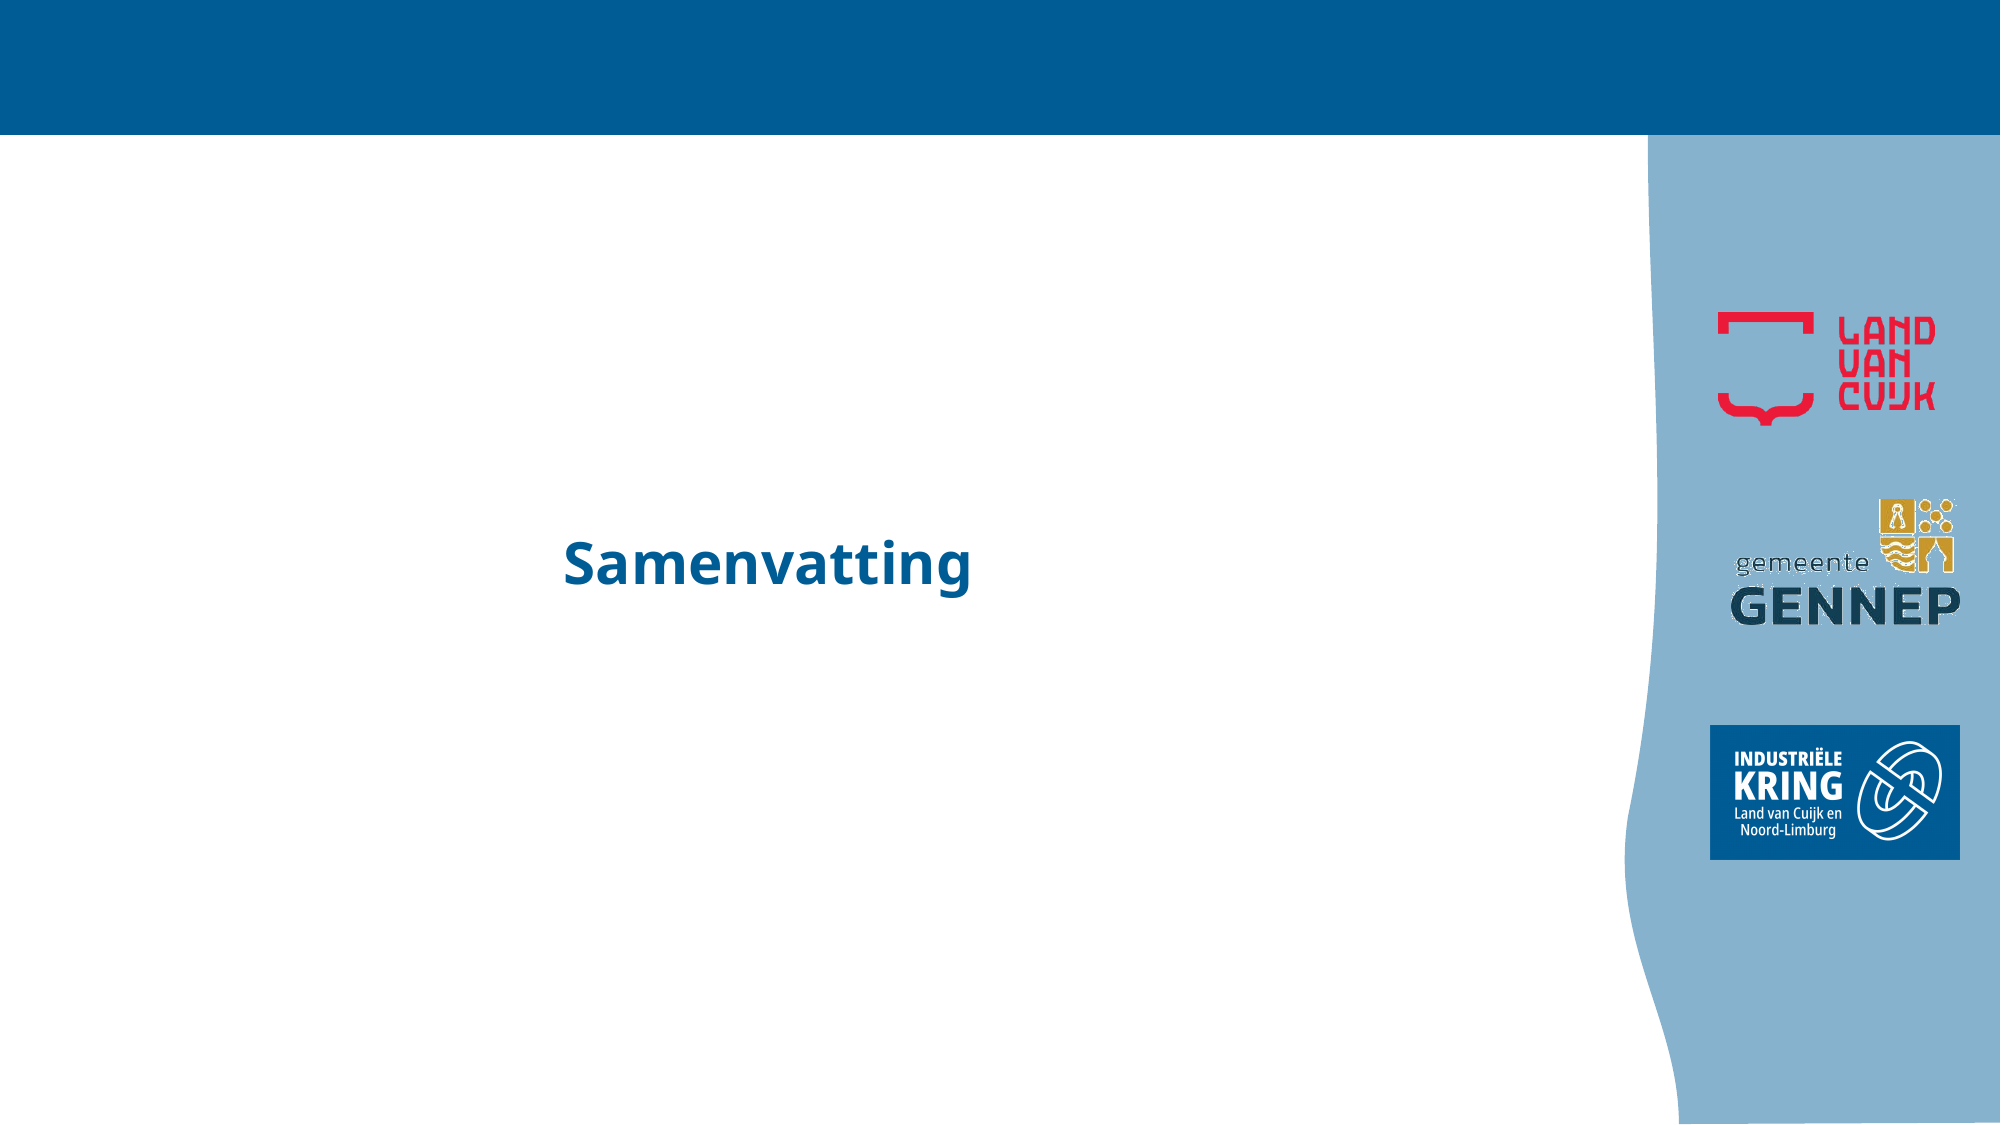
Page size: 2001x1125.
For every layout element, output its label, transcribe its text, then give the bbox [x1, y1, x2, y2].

text_box [0, 0, 2000, 135]
text_box [1623, 135, 2000, 1125]
picture [1710, 725, 1960, 860]
text_box Samenvatting [549, 519, 1389, 604]
picture [1731, 499, 1960, 625]
picture [1718, 303, 1952, 429]
